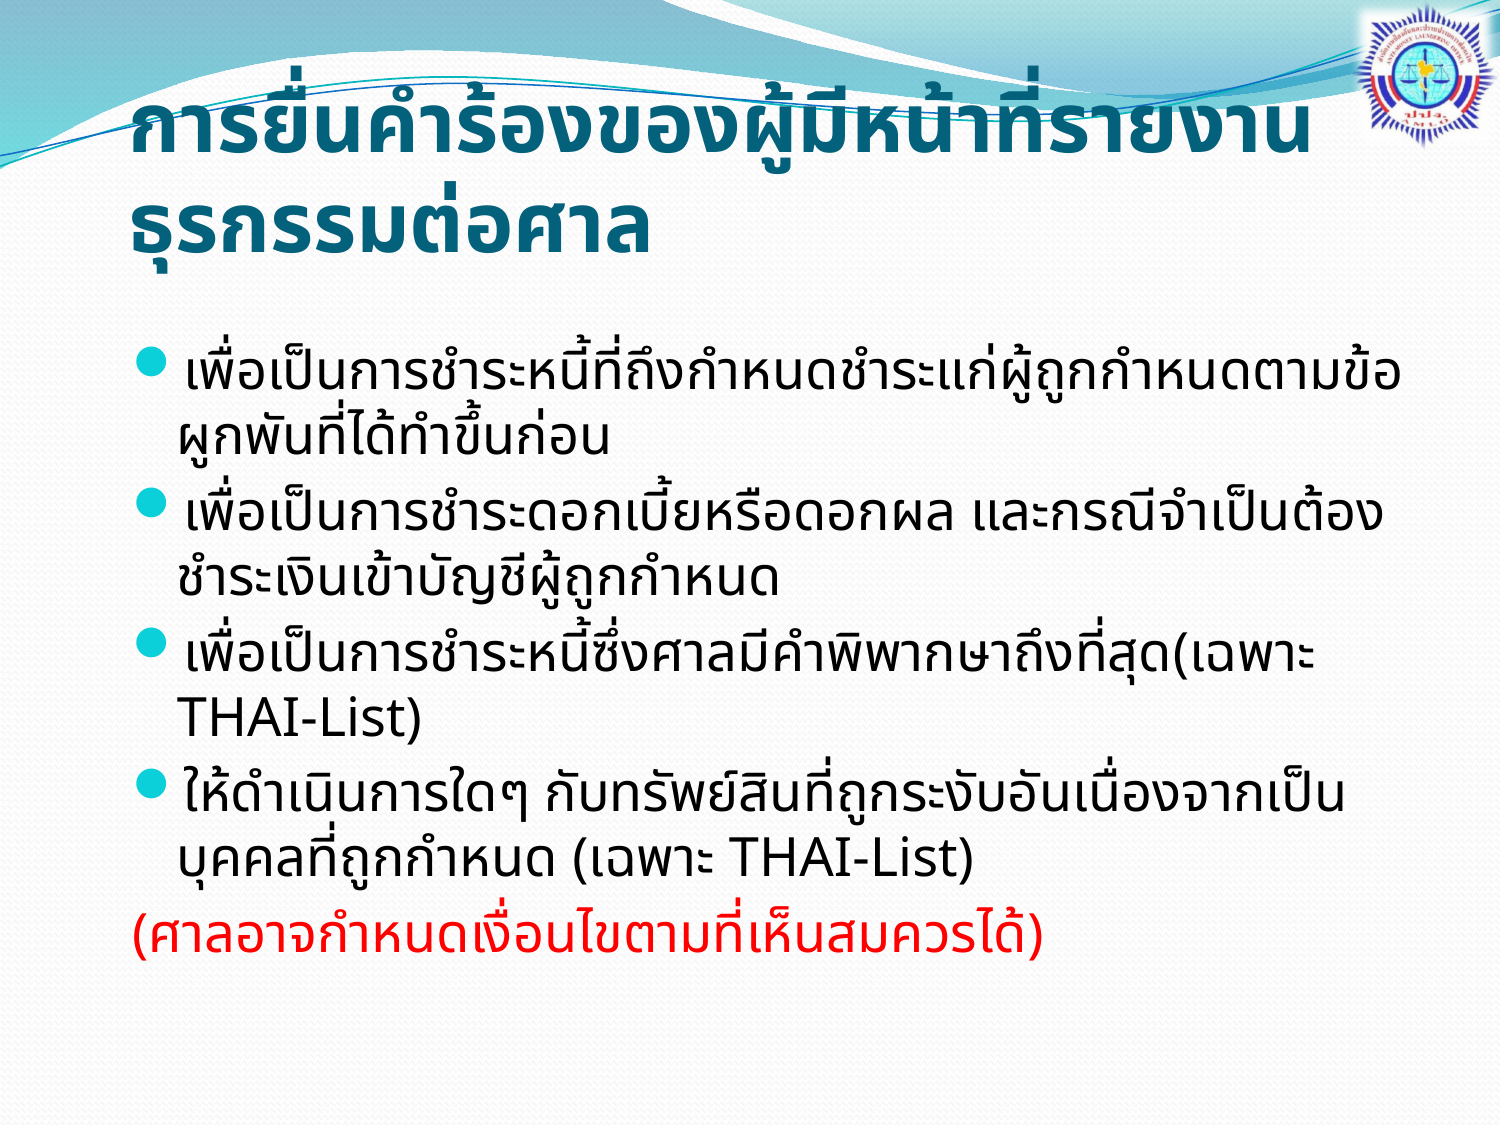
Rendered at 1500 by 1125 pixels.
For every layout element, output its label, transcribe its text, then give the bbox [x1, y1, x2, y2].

title การยื่นคำร้องของผู้มีหน้าที่รายงานธุรกรรมต่อศาล [128, 105, 1405, 270]
picture [1349, 0, 1500, 153]
list เพื่อเป็นการชำระหนี้ที่ถึงกำหนดชำระแก่ผู้ถูกกำหนดตามข้อผูกพันที่ได้ทำขึ้นก่อน เพื่อเป็นการชำระดอกเบี้ยหรือดอกผล และกรณีจำเป็นต้องชำระเงินเข้าบัญชีผู้ถูกกำหนด เพื่อเป็นการชำระหนี้ซึ่งศาลมีคำพิพากษาถึงที่สุด(เฉพาะ THAI-List) ให้ดำเนินการใดๆ กับทรัพย์สินที่ถูกระงับอันเนื่องจากเป็นบุคคลที่ถูกกำหนด (เฉพาะ THAI-List) (ศาลอาจกำหนดเงื่อนไขตามที่เห็นสมควรได้) [116, 327, 1470, 985]
